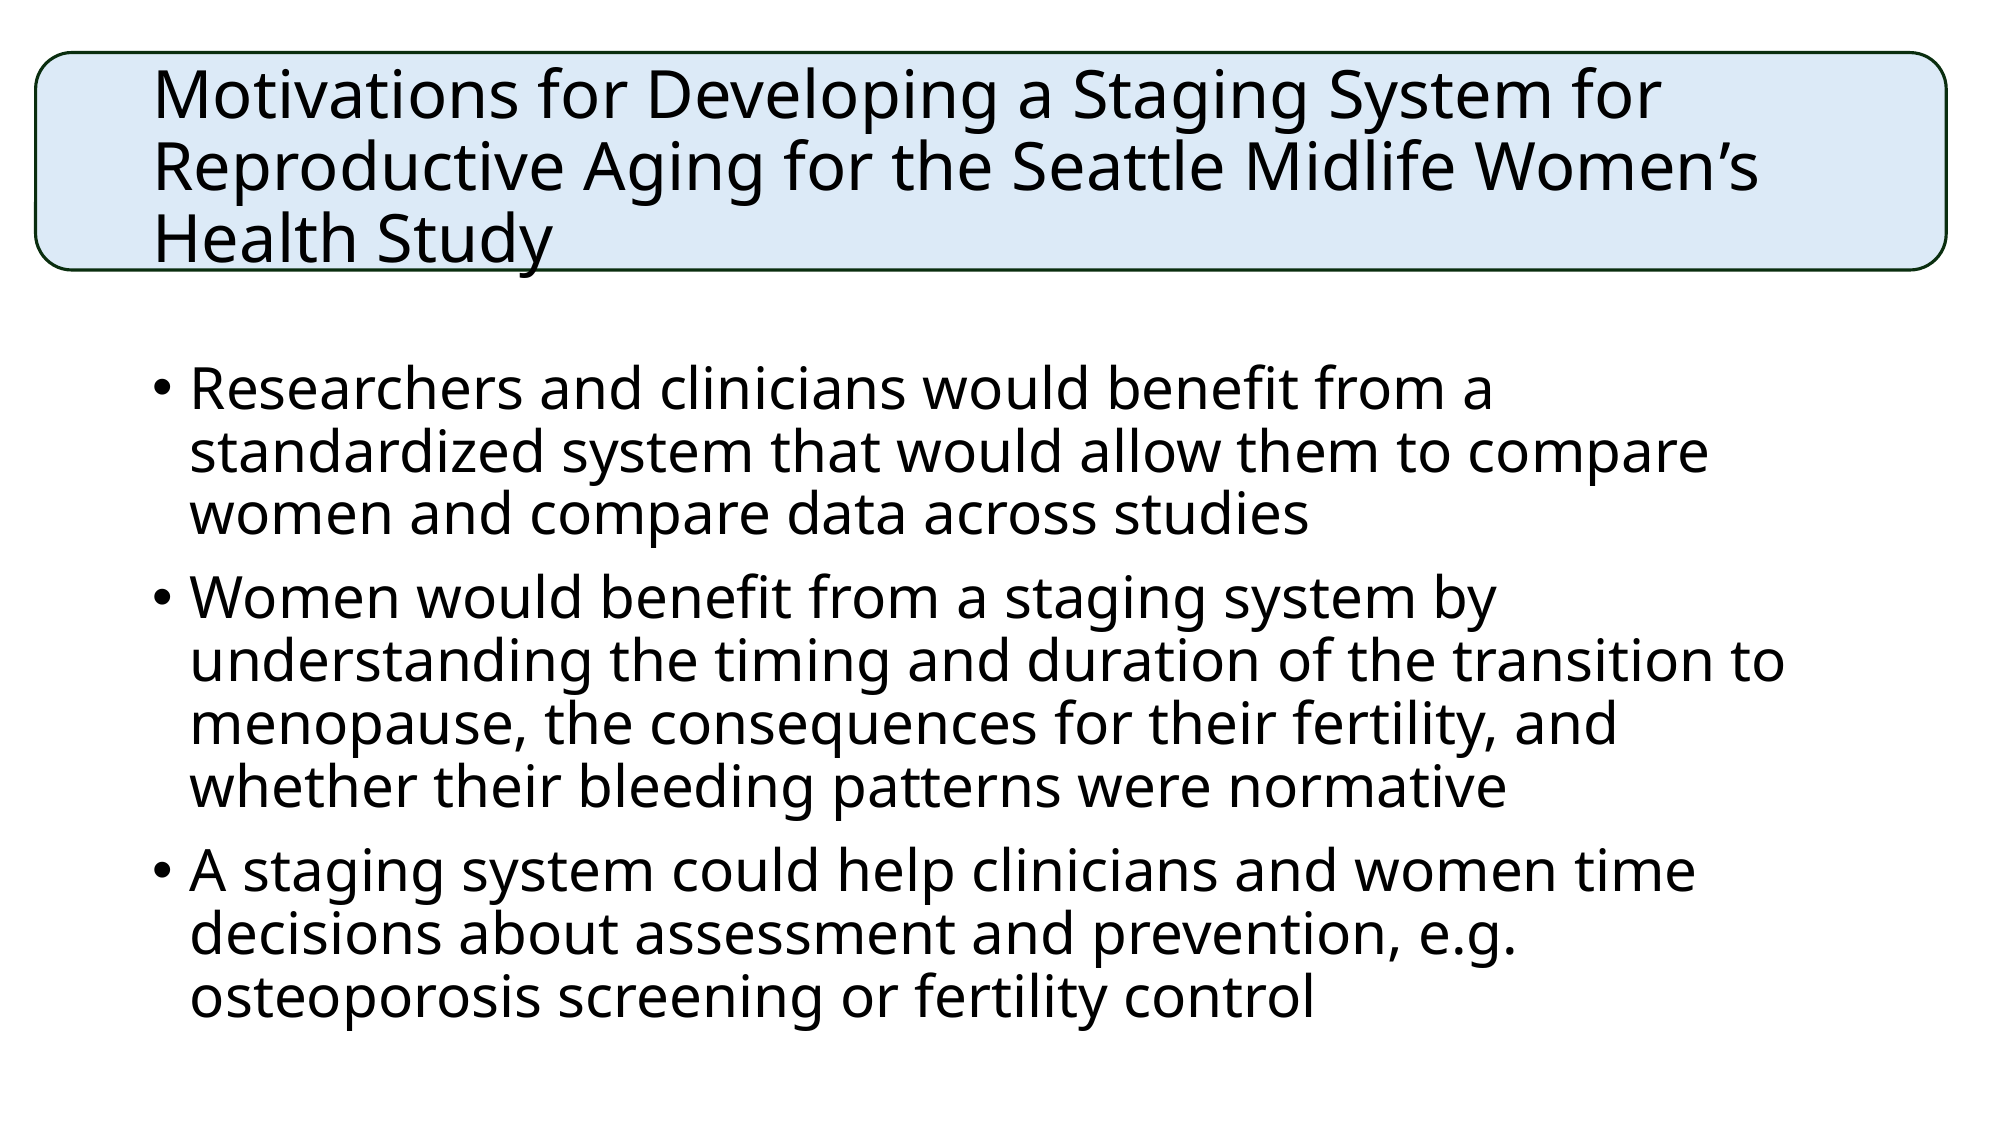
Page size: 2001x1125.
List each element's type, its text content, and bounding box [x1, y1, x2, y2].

list Researchers and clinicians would benefit from a standardized system that would allow them to compare women and compare data across studies Women would benefit from a staging system by understanding the timing and duration of the transition to menopause, the consequences for their fertility, and whether their bleeding patterns were normative A staging system could help clinicians and women time decisions about assessment and prevention, e.g. osteoporosis screening or fertility control [137, 351, 1863, 1066]
title Motivations for Developing a Staging System for Reproductive Aging for the Seattle Midlife Women’s Health Study [137, 59, 1948, 278]
